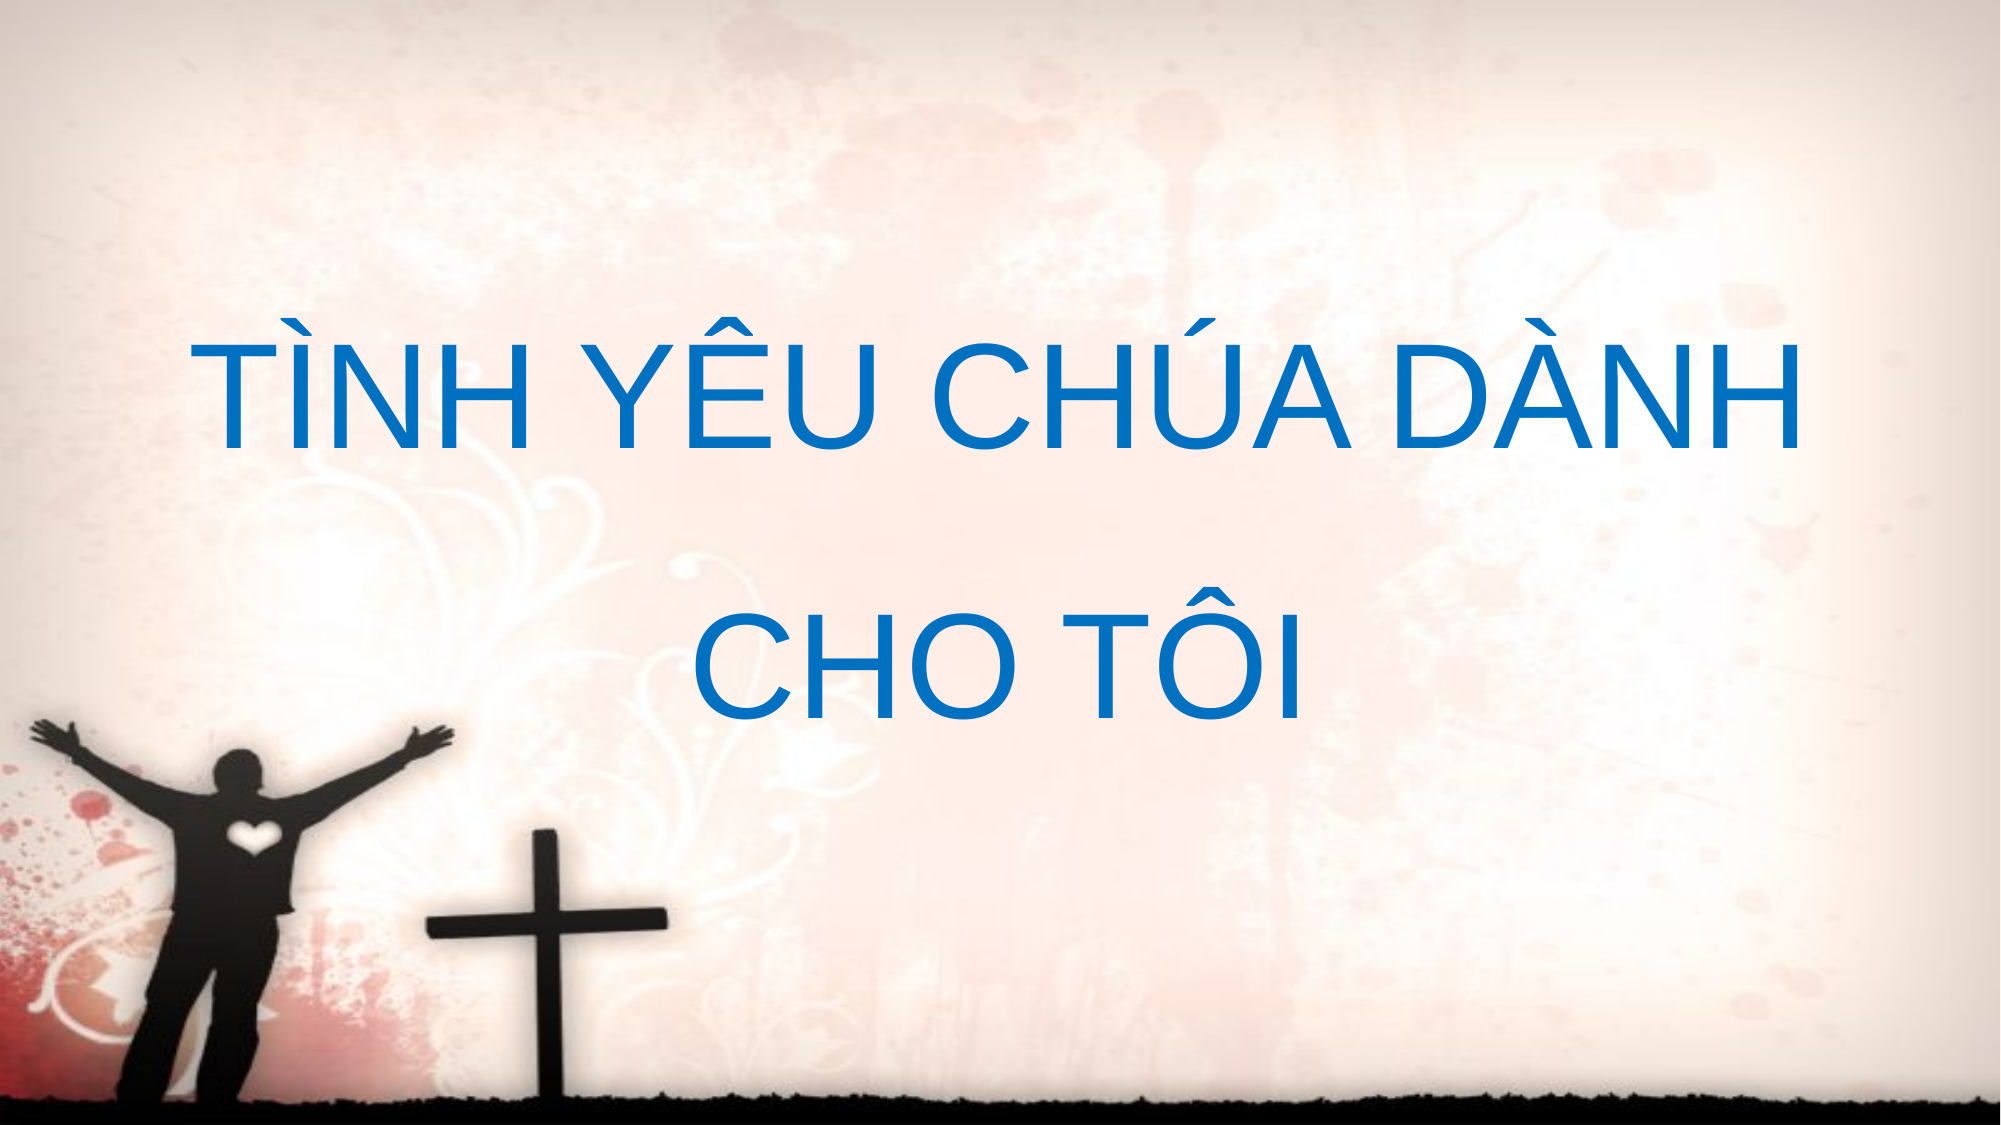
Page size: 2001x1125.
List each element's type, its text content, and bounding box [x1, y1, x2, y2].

list TÌNH YÊU CHÚA DÀNH CHO TÔI [0, 0, 2000, 1125]
